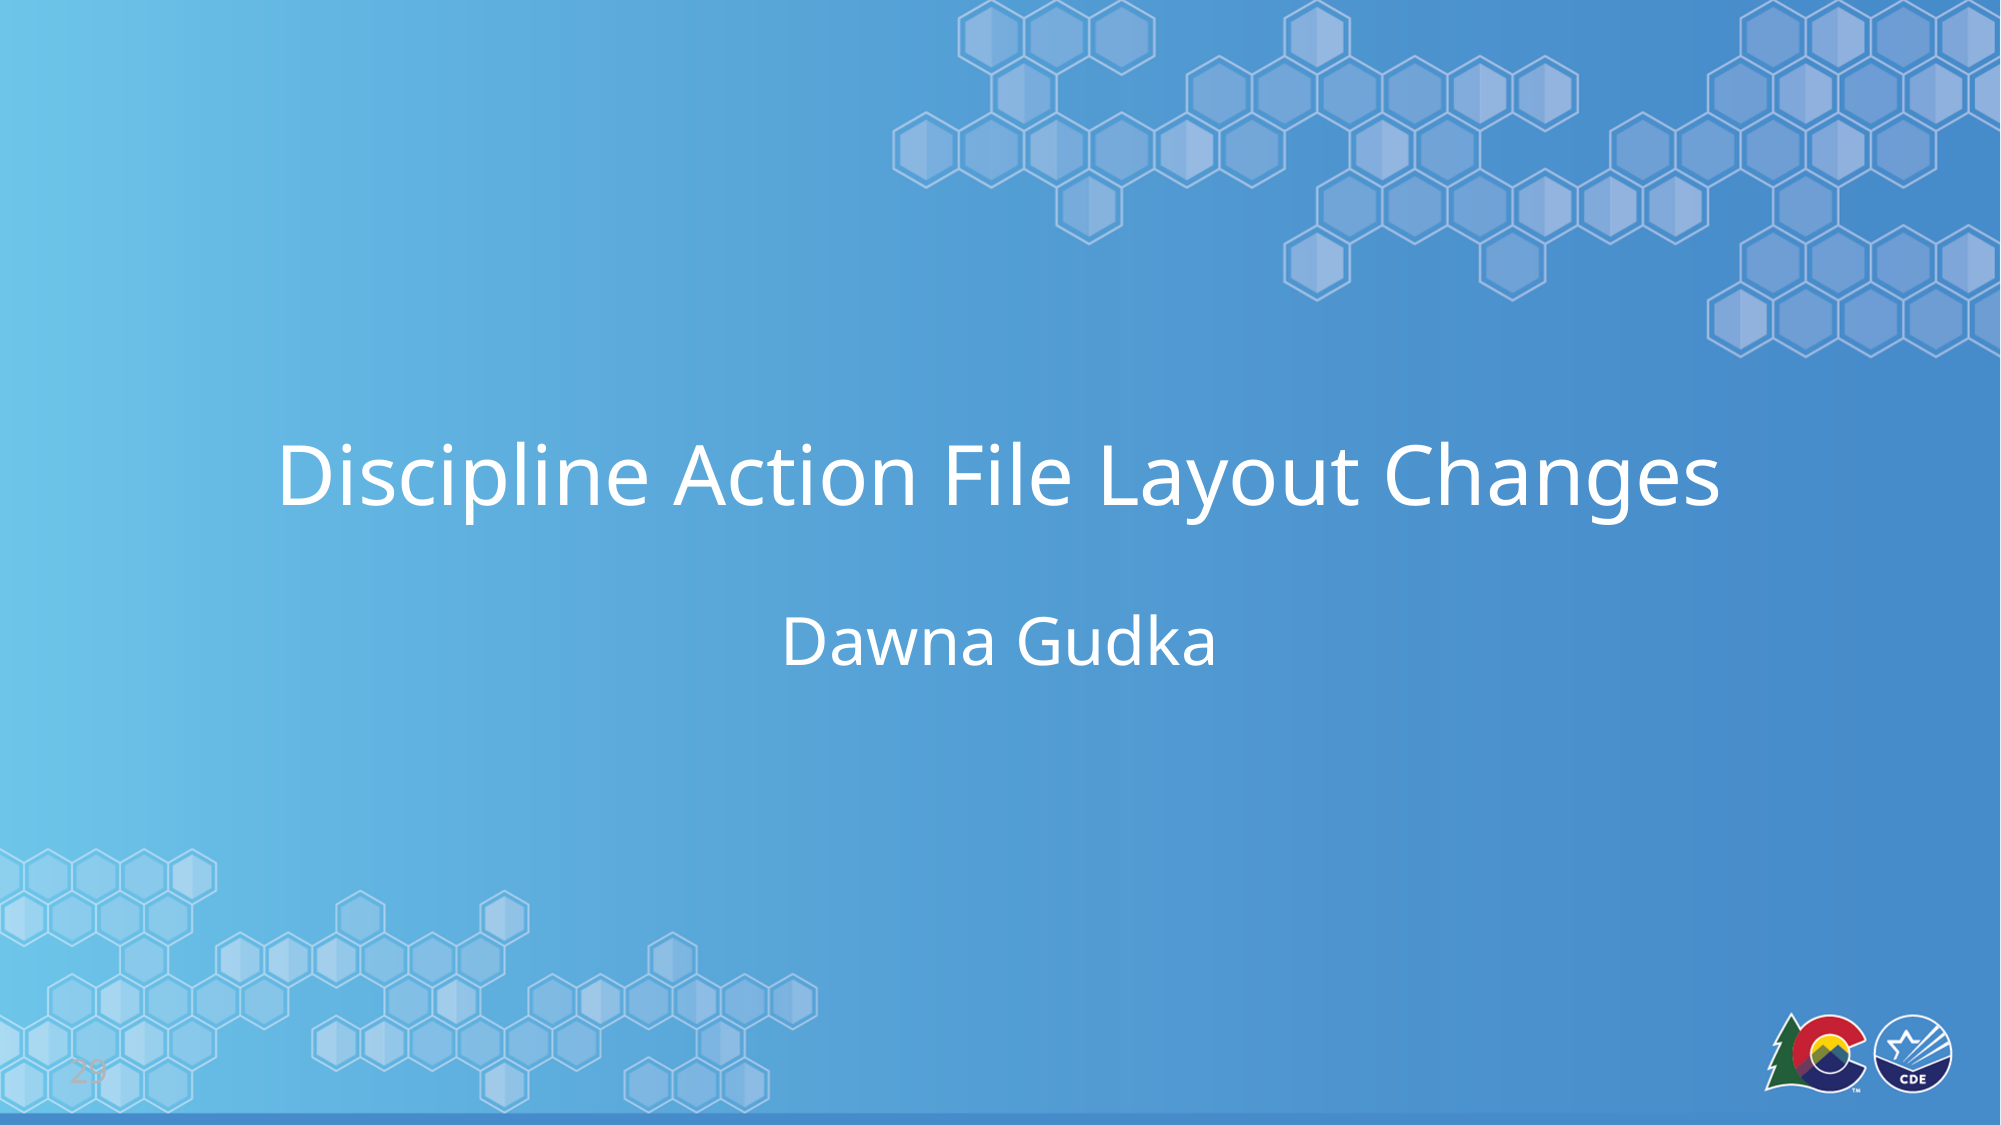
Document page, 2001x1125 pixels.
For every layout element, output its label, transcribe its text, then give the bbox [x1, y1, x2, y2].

picture [0, 0, 2001, 1125]
title Discipline Action File Layout Changes [0, 425, 2000, 600]
slide_number 29 [54, 1042, 191, 1103]
list Dawna Gudka [0, 600, 2000, 775]
